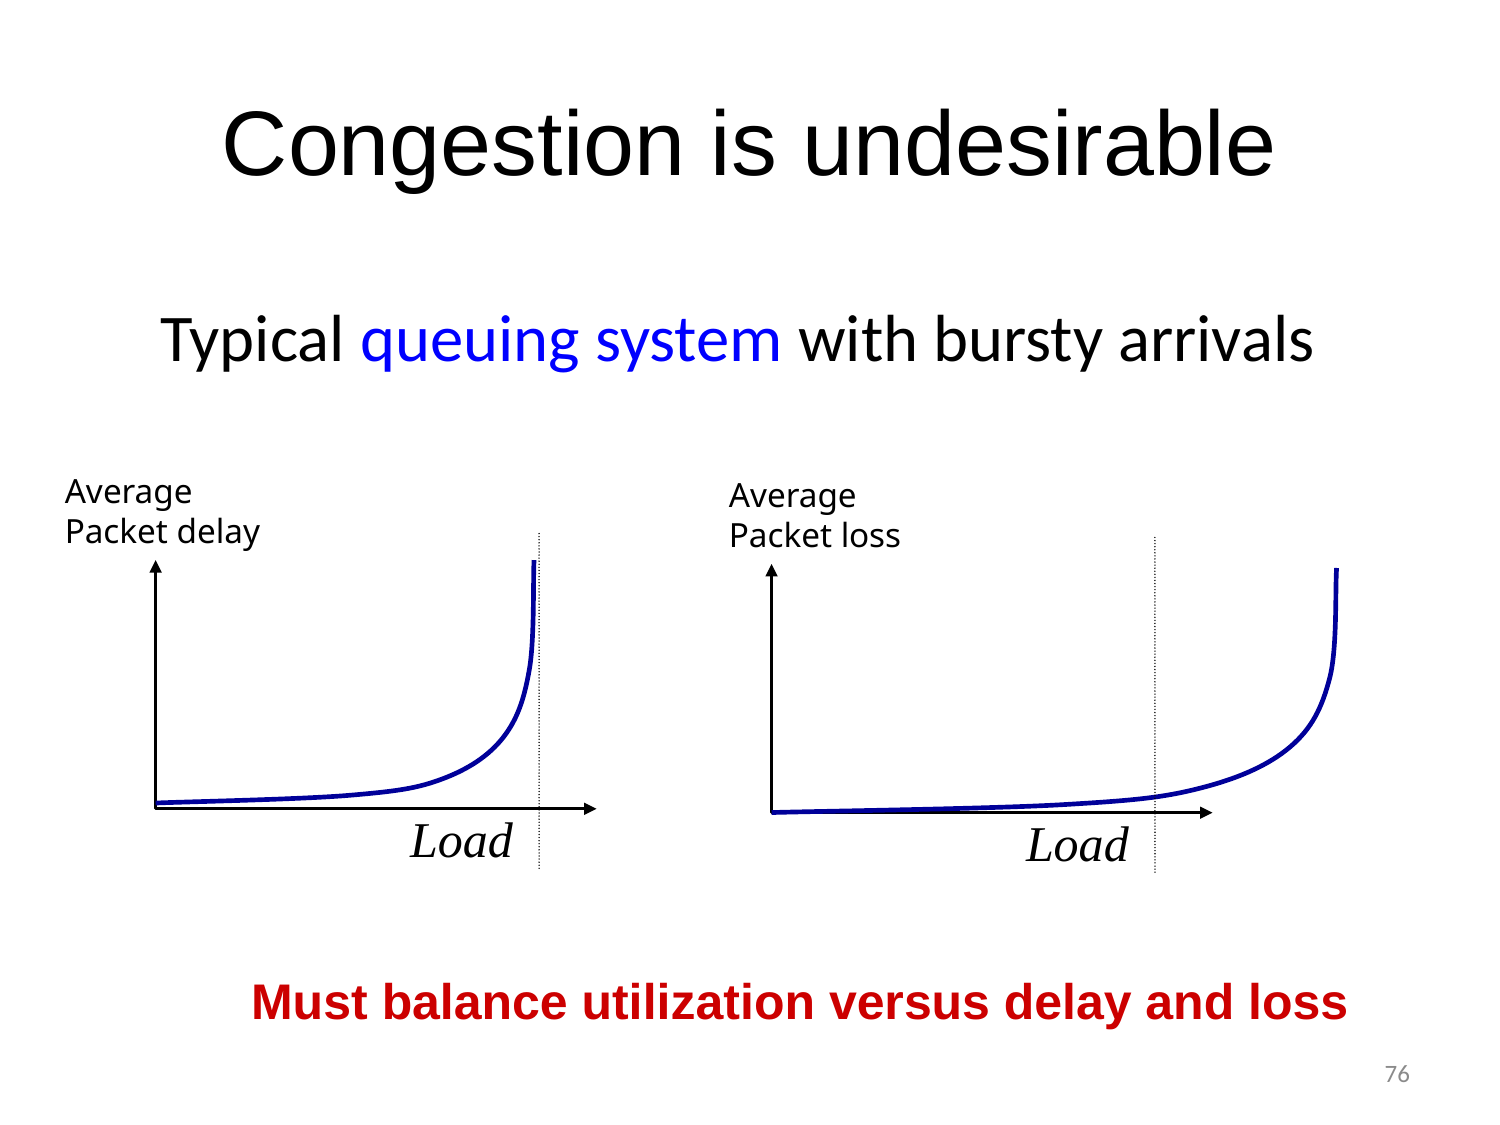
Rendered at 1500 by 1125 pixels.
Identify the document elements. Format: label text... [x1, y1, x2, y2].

text_box [765, 564, 1020, 812]
text_box Average Packet delay [49, 462, 275, 558]
text_box [149, 560, 356, 802]
text_box Must balance utilization versus delay and loss [162, 962, 1438, 1038]
text_box [771, 807, 1011, 814]
title Congestion is undesirable [75, 45, 1425, 233]
text_box [1105, 793, 1213, 819]
text_box [155, 560, 535, 804]
slide_number 76 [1074, 1042, 1425, 1103]
text_box Load [395, 799, 528, 875]
text_box Load [1011, 803, 1144, 879]
text_box [738, 62, 1326, 165]
text_box [155, 750, 597, 816]
text_box Typical queuing system with bursty arrivals [0, 287, 1475, 383]
text_box [771, 567, 1337, 813]
text_box Average Packet loss [714, 466, 917, 562]
